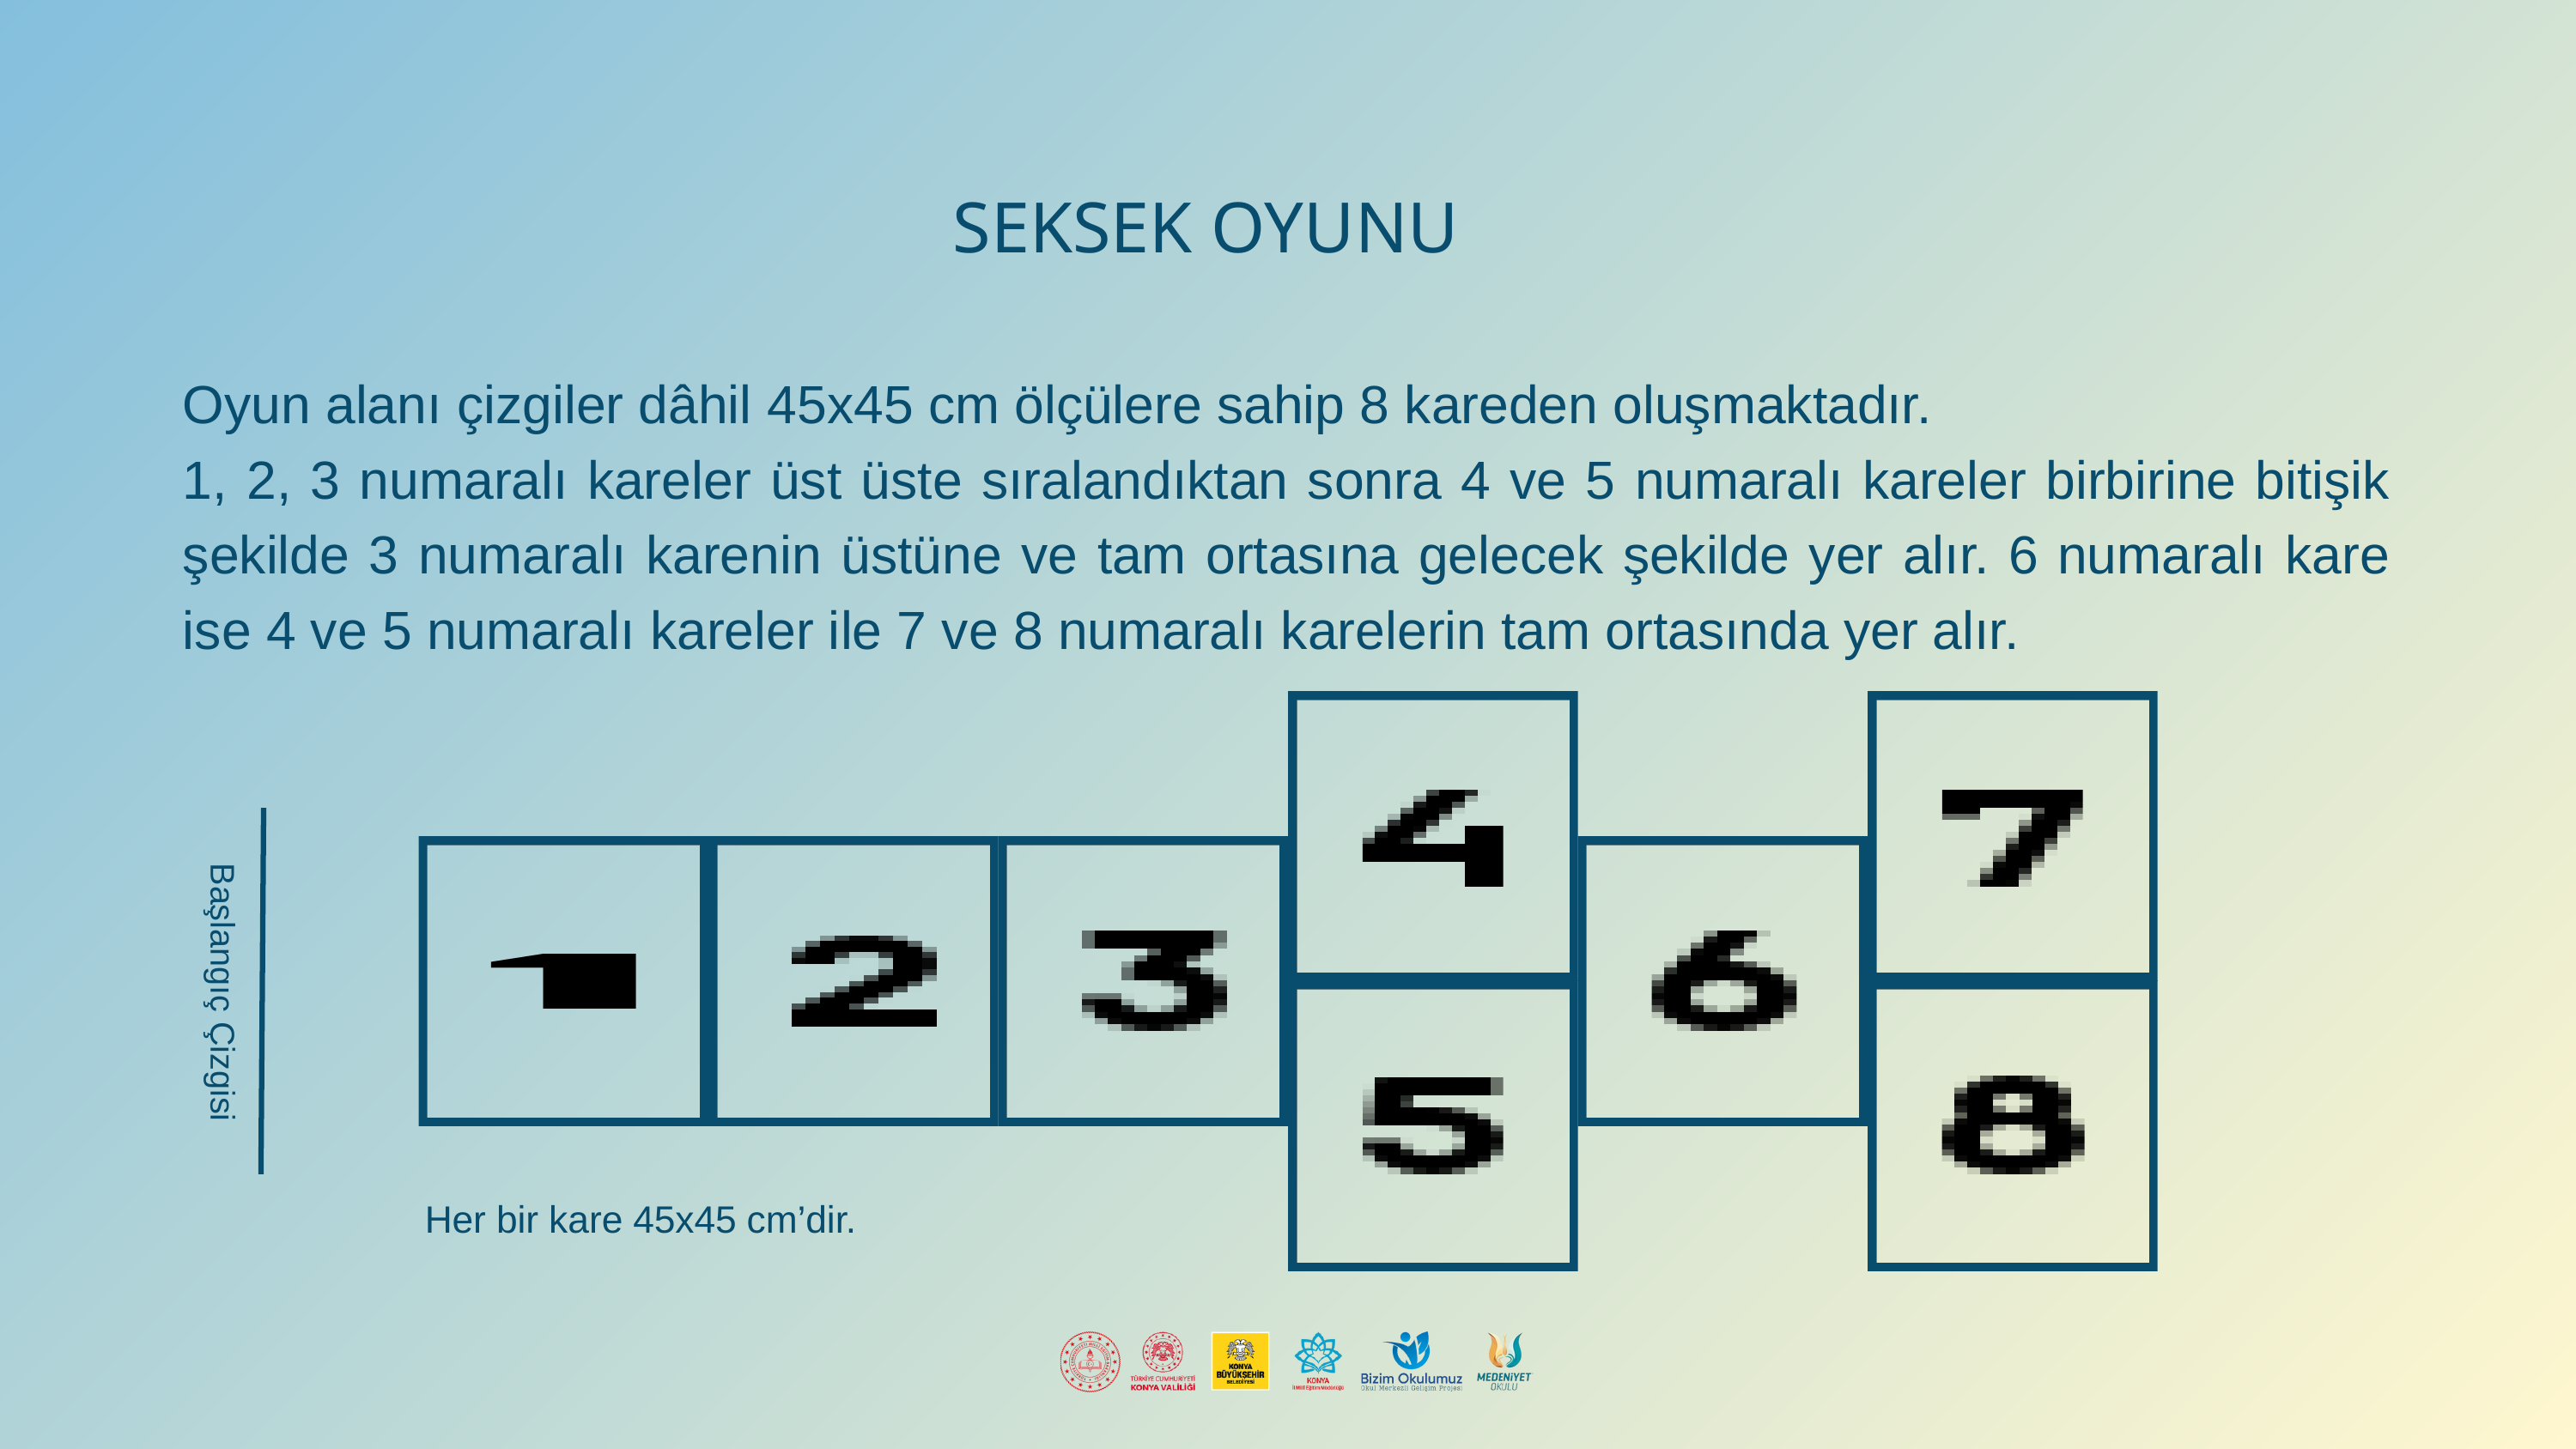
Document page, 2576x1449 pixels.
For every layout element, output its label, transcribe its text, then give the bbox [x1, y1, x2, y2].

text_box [1060, 1325, 1538, 1397]
text_box [1288, 691, 1578, 980]
text_box [1288, 980, 1578, 1271]
text_box [708, 836, 998, 1126]
text_box [1363, 1077, 1504, 1174]
text_box [1082, 931, 1227, 1031]
text_box Başlangıç Çizgisi [204, 838, 252, 1147]
text_box Oyun alanı çizgiler dâhil 45x45 cm ölçülere sahip 8 kareden oluşmaktadır. 1, 2, 3 numaralı kareler üst üste sıralandıktan sonra 4 ve 5 numaralı kareler birbirine bitişik şekilde 3 numaralı karenin üstüne ve tam ortasına gelecek şekilde yer alır. 6 numaralı kare ise 4 ve 5 numaralı kareler ile 7 ve 8 numaralı karelerin tam ortasında yer alır. [182, 359, 2393, 660]
text_box [998, 836, 1288, 1126]
text_box SEKSEK OYUNU [909, 168, 1504, 267]
text_box [490, 954, 636, 1009]
text_box [1577, 836, 1868, 1126]
text_box [792, 936, 937, 1027]
text_box [1868, 691, 2158, 980]
text_box [1651, 931, 1797, 1031]
text_box [1941, 790, 2083, 887]
text_box [1868, 980, 2158, 1271]
text_box [418, 836, 708, 1126]
text_box [1941, 1076, 2085, 1174]
text_box [1362, 790, 1504, 887]
text_box Her bir kare 45x45 cm’dir. [418, 1187, 864, 1241]
